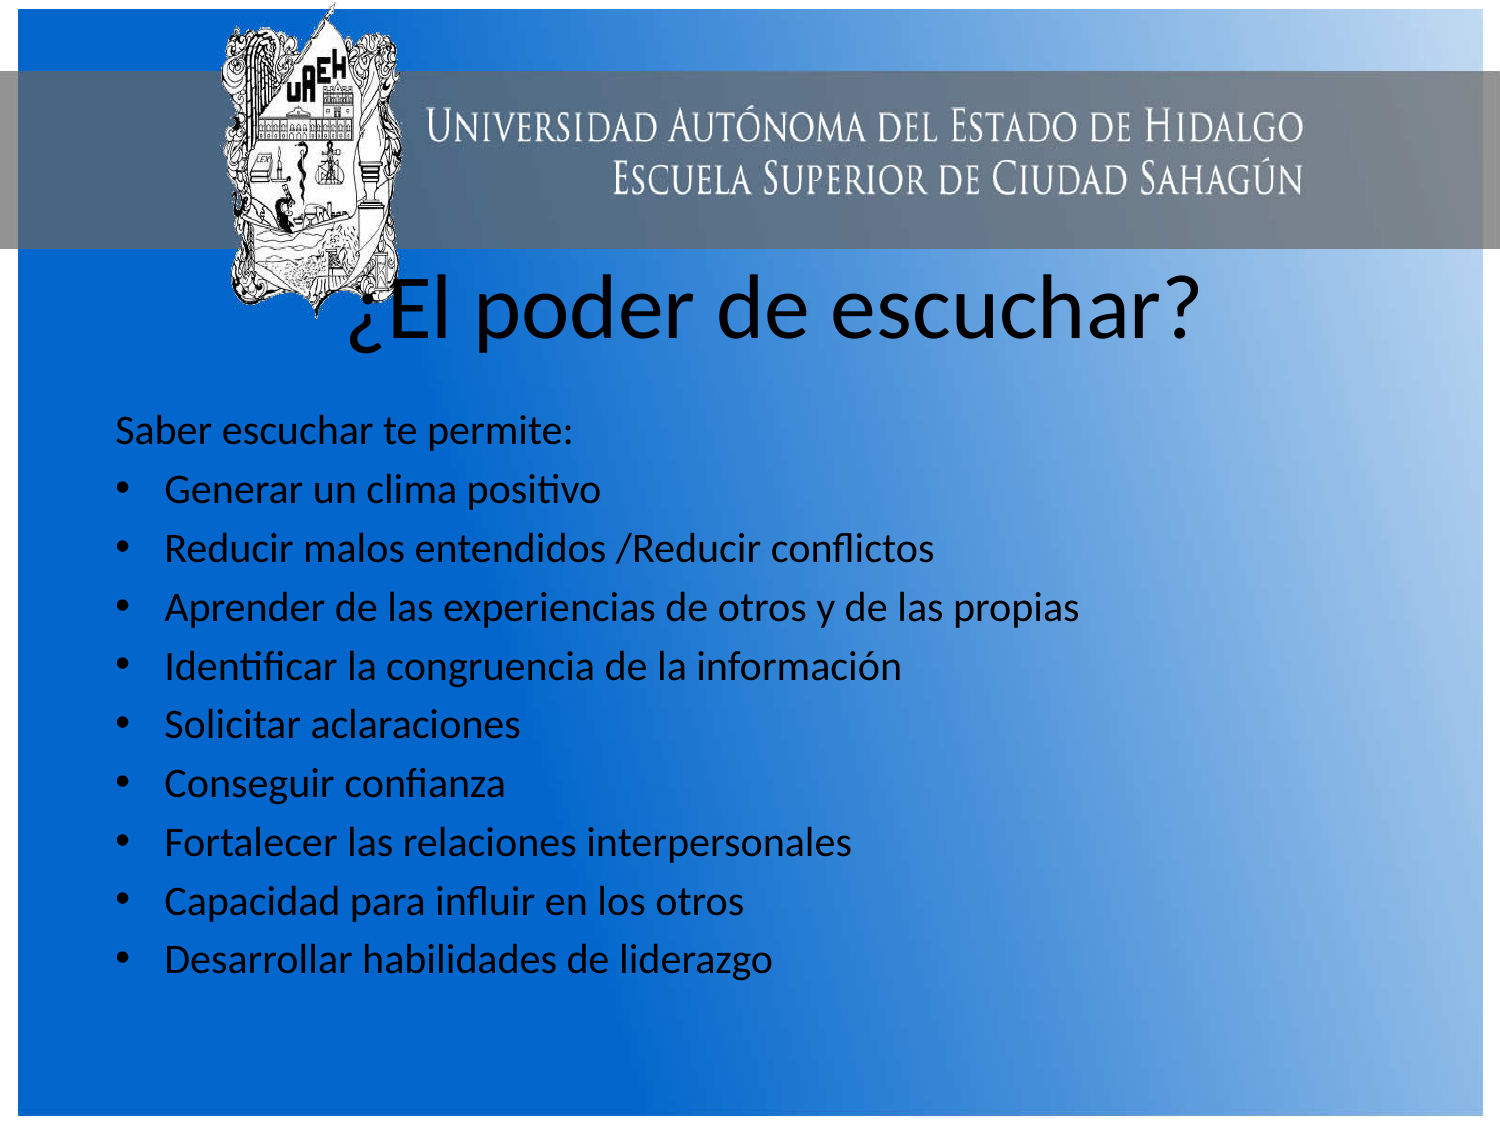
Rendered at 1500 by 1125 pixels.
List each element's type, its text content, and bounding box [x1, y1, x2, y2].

list Saber escuchar te permite: Generar un clima positivo Reducir malos entendidos /Reducir conflictos Aprender de las experiencias de otros y de las propias Identificar la congruencia de la información Solicitar aclaraciones Conseguir confianza Fortalecer las relaciones interpersonales Capacidad para influir en los otros Desarrollar habilidades de liderazgo [100, 395, 1408, 1083]
title ¿El poder de escuchar? [100, 208, 1451, 396]
picture [0, 0, 1500, 1125]
